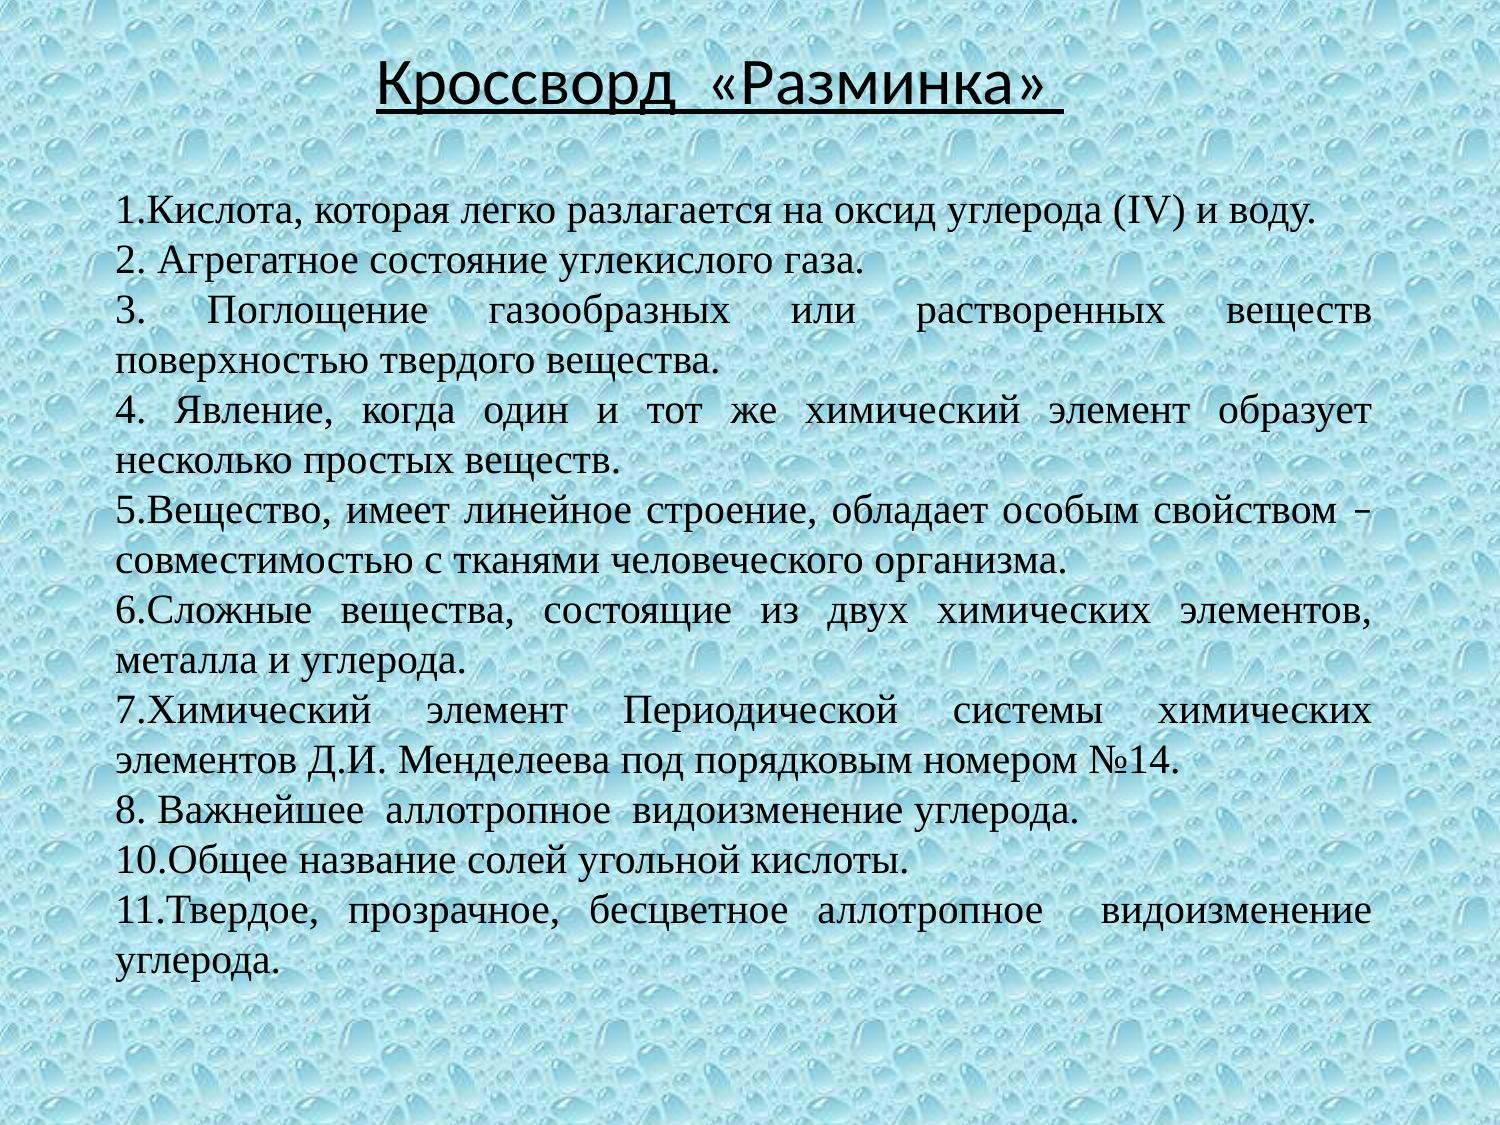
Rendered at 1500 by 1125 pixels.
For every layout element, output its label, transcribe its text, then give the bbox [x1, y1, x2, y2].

text_box 1.Кислота, которая легко разлагается на оксид углерода (IV) и воду. 2. Агрегатное состояние углекислого газа. 3. Поглощение газообразных или растворенных веществ поверхностью твердого вещества. 4. Явление, когда один и тот же химический элемент образует несколько простых веществ. 5.Вещество, имеет линейное строение, обладает особым свойством – совместимостью с тканями человеческого организма. 6.Сложные вещества, состоящие из двух химических элементов, металла и углерода. 7.Химический элемент Периодической системы химических элементов Д.И. Менделеева под порядковым номером №14. 8. Важнейшее аллотропное видоизменение углерода. 10.Общее название солей угольной кислоты. 11.Твердое, прозрачное, бесцветное аллотропное видоизменение углерода. [100, 174, 1388, 990]
picture [0, 0, 1500, 1125]
text_box Кроссворд «Разминка» [194, 30, 1247, 126]
